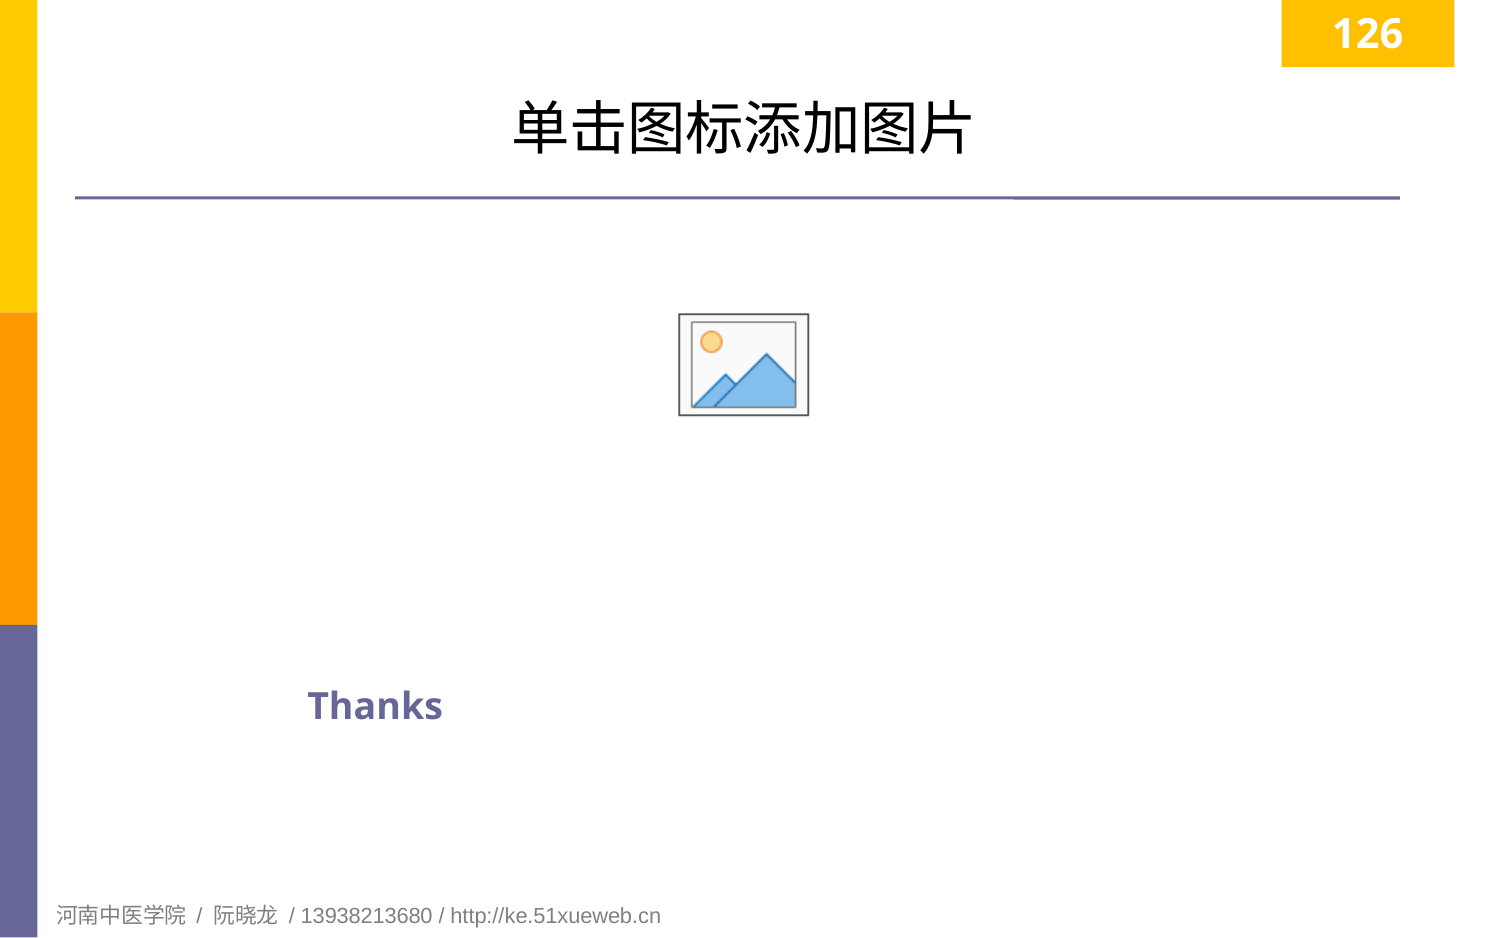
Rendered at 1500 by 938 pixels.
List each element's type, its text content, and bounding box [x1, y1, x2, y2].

title Thanks [293, 656, 1194, 734]
picture [293, 83, 1195, 647]
slide_number 126 [1281, 0, 1455, 68]
